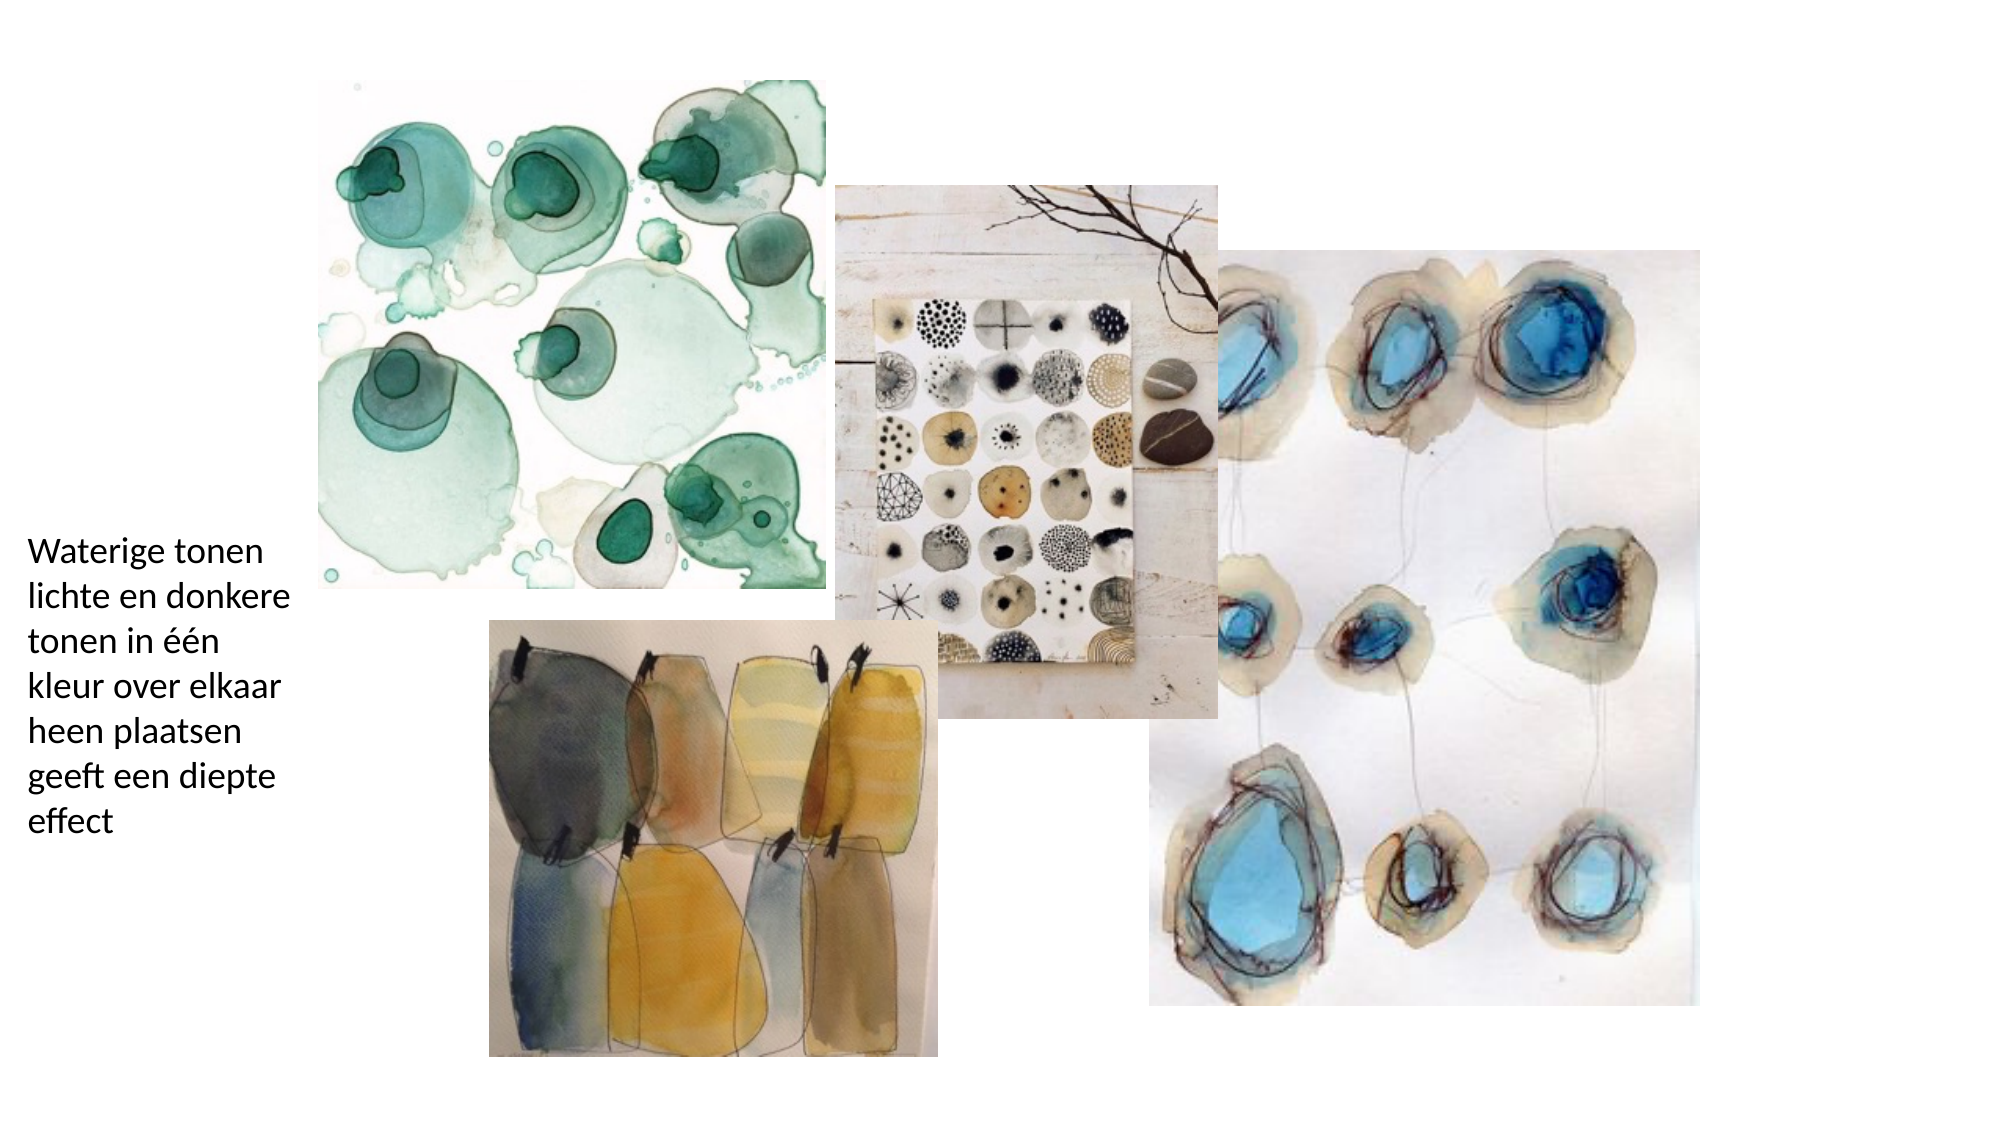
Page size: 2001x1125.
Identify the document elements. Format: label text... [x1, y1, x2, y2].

picture [318, 80, 826, 589]
picture [489, 185, 1700, 1057]
text_box Waterige tonen lichte en donkere tonen in één kleur over elkaar heen plaatsen geeft een diepte effect [12, 519, 308, 849]
